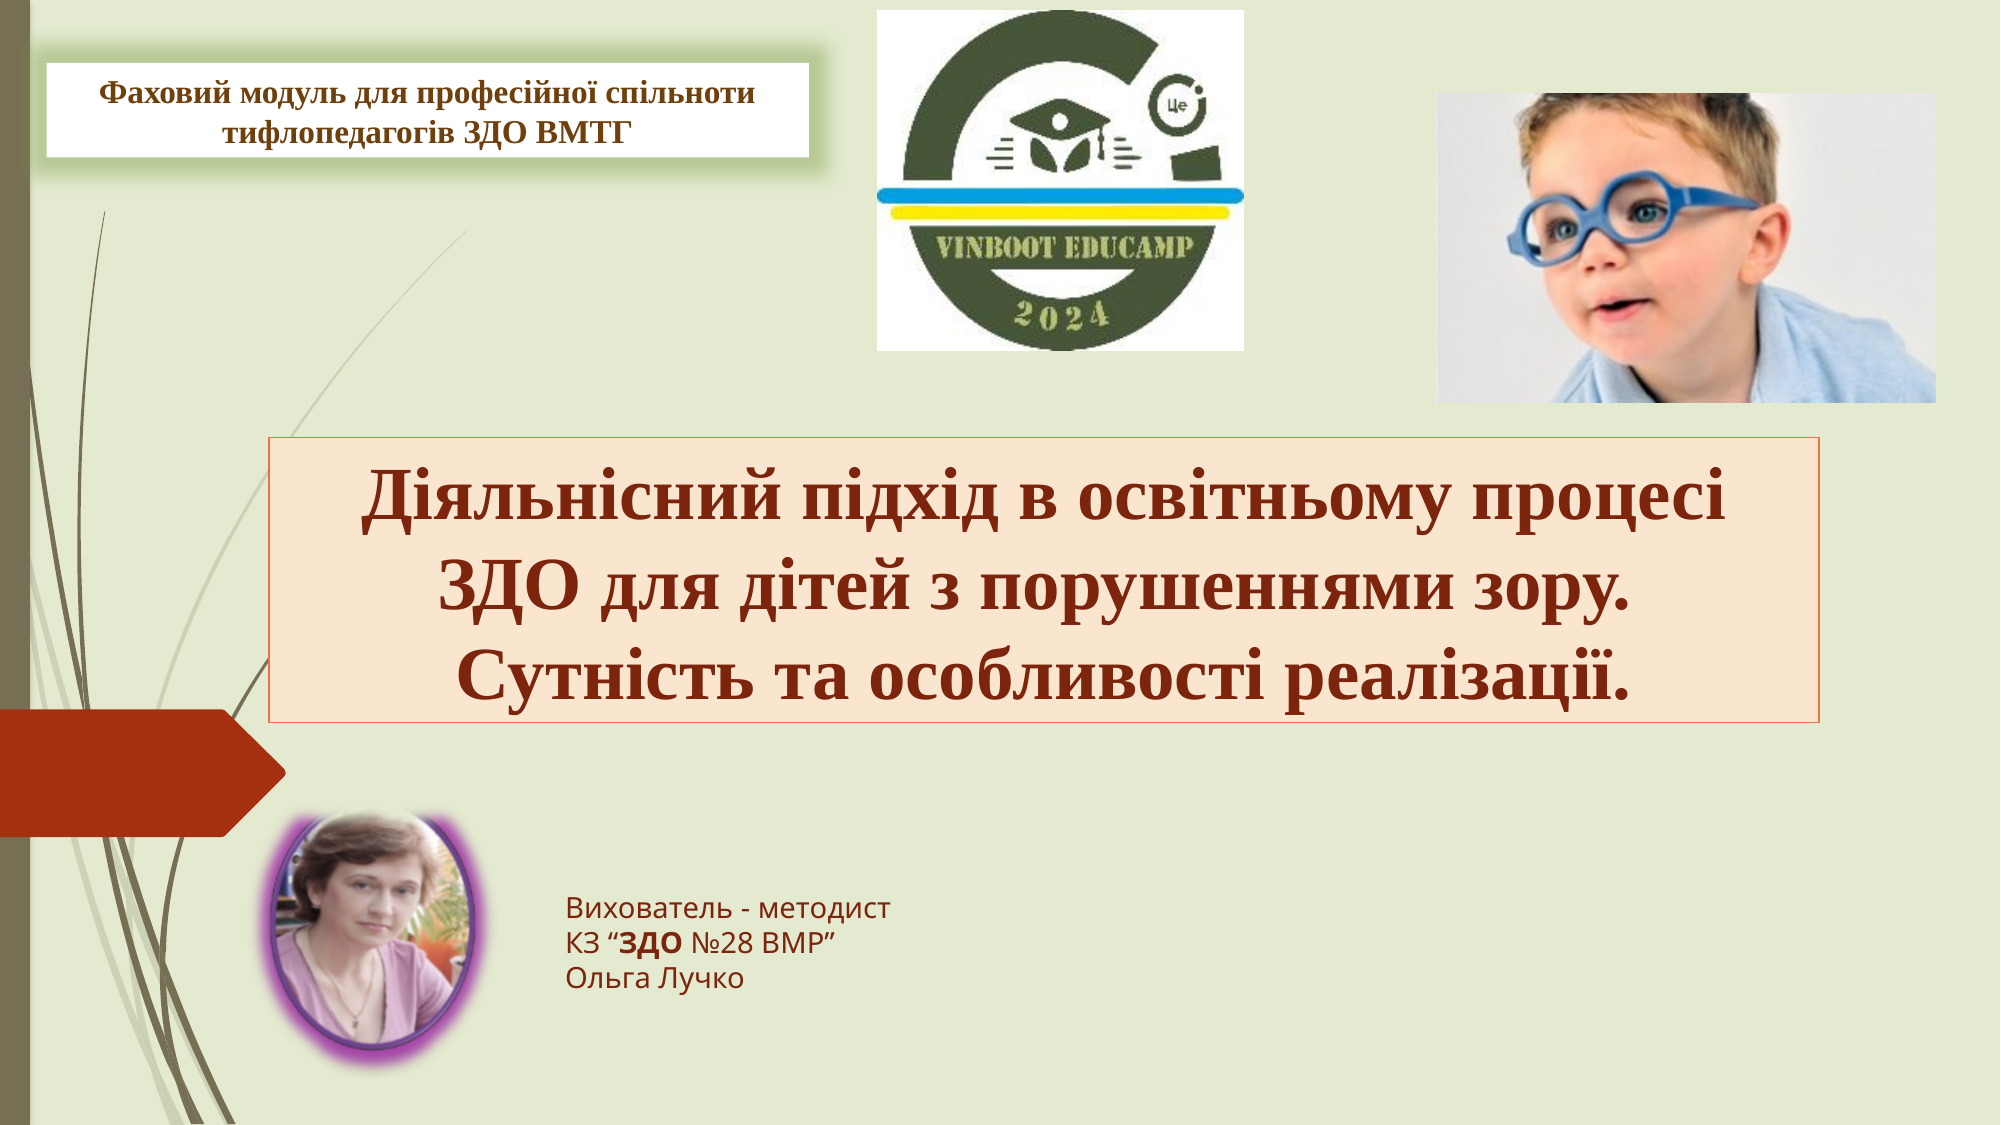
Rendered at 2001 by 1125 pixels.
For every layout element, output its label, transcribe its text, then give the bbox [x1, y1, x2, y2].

picture [1436, 93, 1936, 403]
text_box Фаховий модуль для професійної спільноти тифлопедагогів ЗДО ВМТГ [46, 62, 809, 158]
picture [877, 198, 1244, 352]
text_box Вихователь - методист КЗ “ЗДО №28 ВМР” Ольга Лучко [550, 874, 978, 1024]
picture [877, 10, 1244, 195]
picture [211, 760, 534, 1125]
text_box Діяльнісний підхід в освітньому процесі ЗДО для дітей з порушеннями зору. Сутність та особливості реалізації. [268, 437, 1820, 723]
